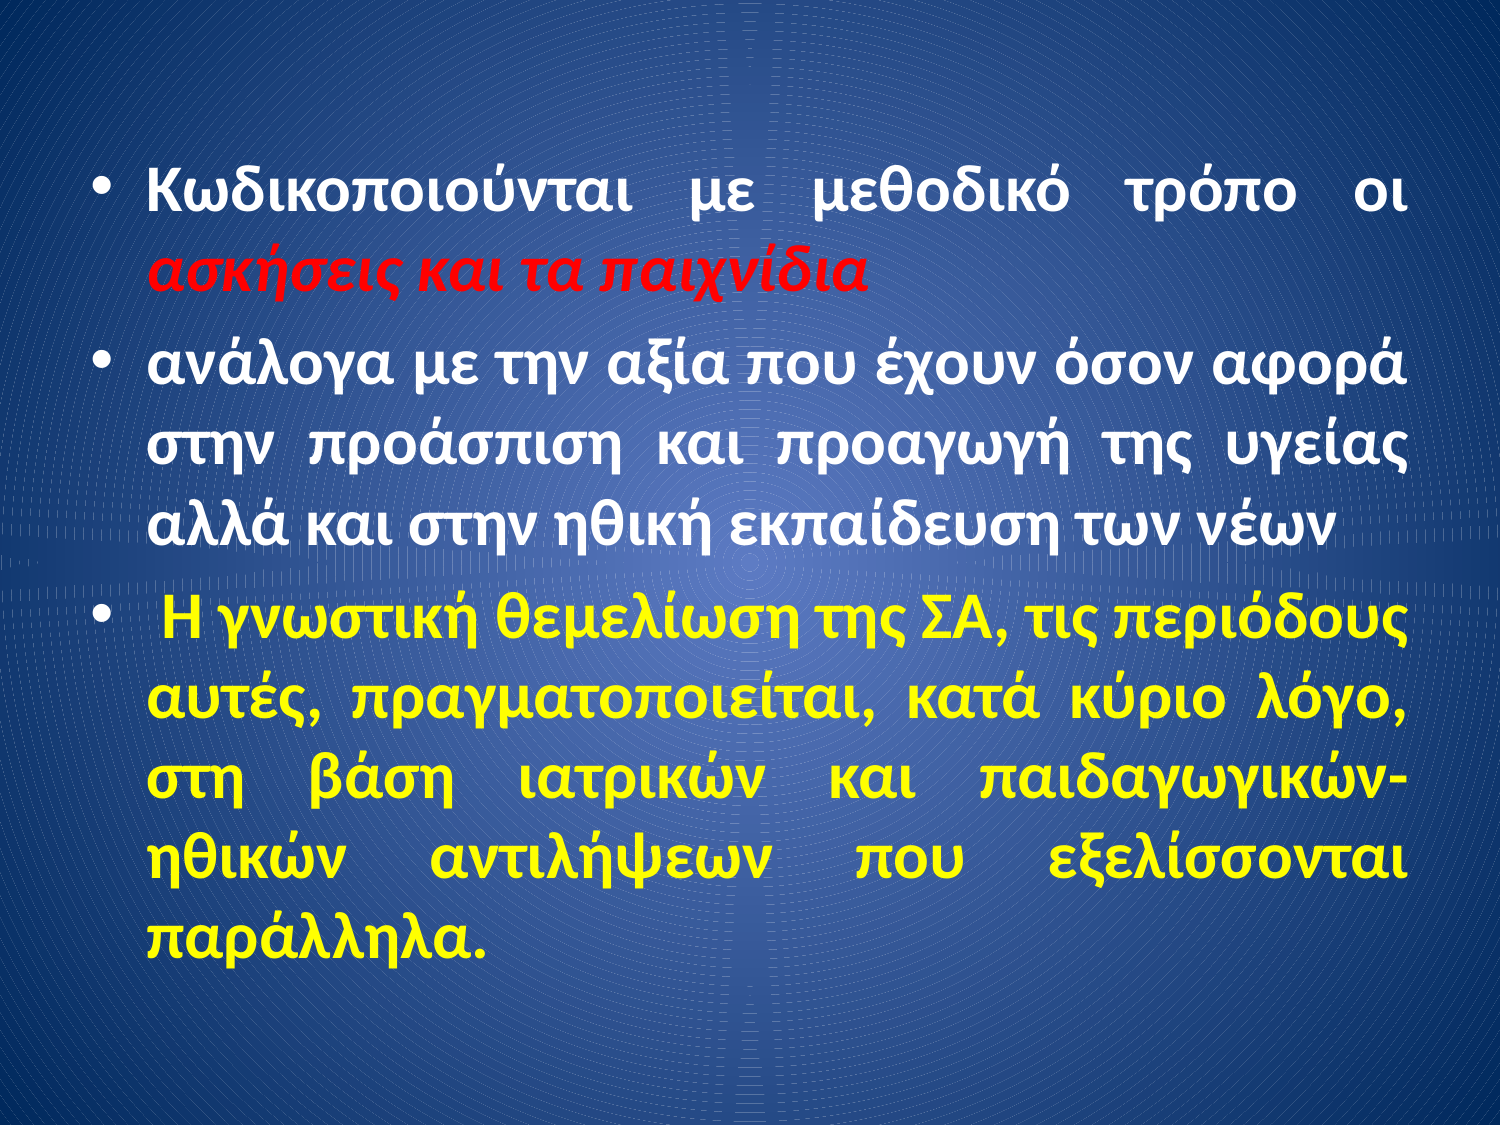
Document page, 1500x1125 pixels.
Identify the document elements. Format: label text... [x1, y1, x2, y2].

list Κωδικοποιούνται με μεθοδικό τρόπο οι ασκήσεις και τα παιχνίδια ανάλογα με την αξία που έχουν όσον αφορά στην προάσπιση και προαγωγή της υγείας αλλά και στην ηθική εκπαίδευση των νέων Η γνωστική θεμελίωση της ΣΑ, τις περιόδους αυτές, πραγματοποιείται, κατά κύριο λόγο, στη βάση ιατρικών και παιδαγωγικών-ηθικών αντιλήψεων που εξελίσσονται παράλληλα. [75, 137, 1425, 1005]
